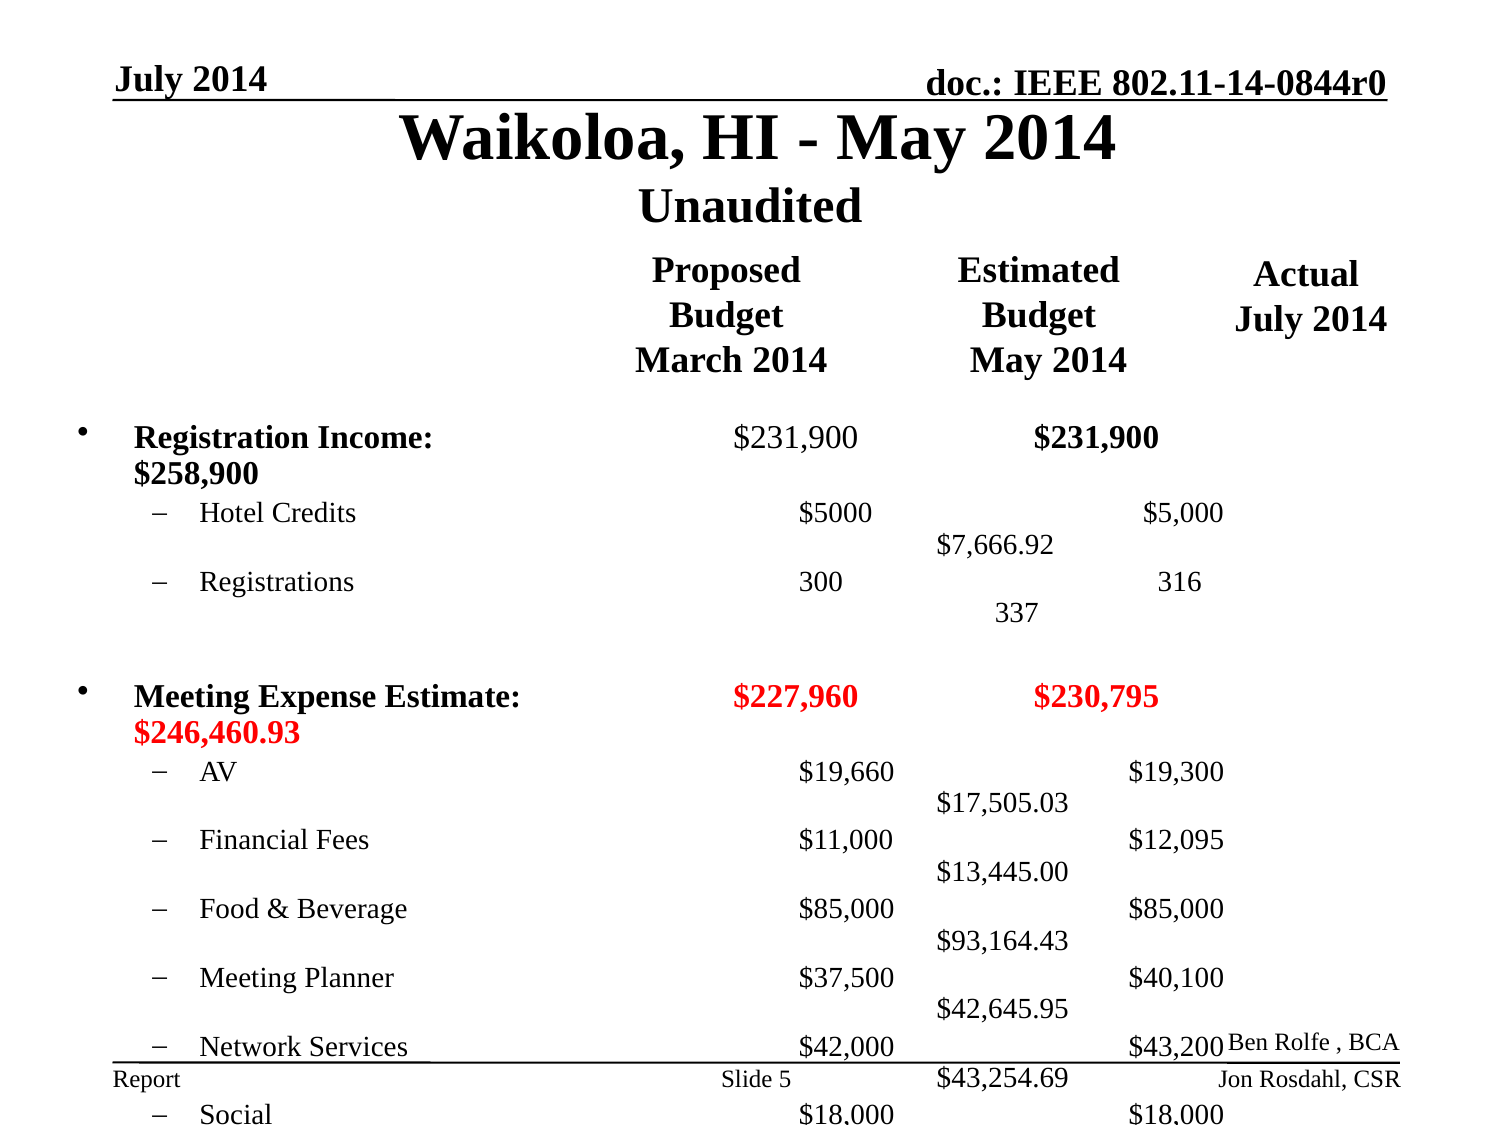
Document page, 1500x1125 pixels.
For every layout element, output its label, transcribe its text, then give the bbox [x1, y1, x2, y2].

text_box Estimated Budget May 2014 [875, 237, 1213, 388]
text_box Jon Rosdahl, CSR [902, 1062, 1402, 1092]
slide_number Slide 5 [712, 1061, 800, 1123]
text_box Registration Income: $231,900 $231,900 $258,900 Hotel Credits $5000 $5,000 $7,666.92 Registrations 300 316 337 Meeting Expense Estimate: $227,960 $230,795 $246,460.93 AV $19,660 $19,300 $17,505.03 Financial Fees $11,000 $12,095 $13,445.00 Food & Beverage $85,000 $85,000 $93,164.43 Meeting Planner $37,500 $40,100 $42,645.95 Network Services $42,000 $43,200 $43,254.69 Social $18,000 $18,000 $21,411.32 Shipping $13,250 $11,500 $12,234.69 Misc $ 1,550 $1,600 $2,800.00 Surplus/(Deficit) $8,940 $6,105 $20,105.99 [62, 412, 1413, 1050]
text_box Actual July 2014 [1137, 241, 1475, 347]
text_box Ben Rolfe , BCA [1212, 1025, 1400, 1056]
title Waikoloa, HI - May 2014 Unaudited [112, 99, 1388, 226]
text_box Proposed Budget March 2014 [574, 237, 875, 388]
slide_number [114, 54, 423, 100]
